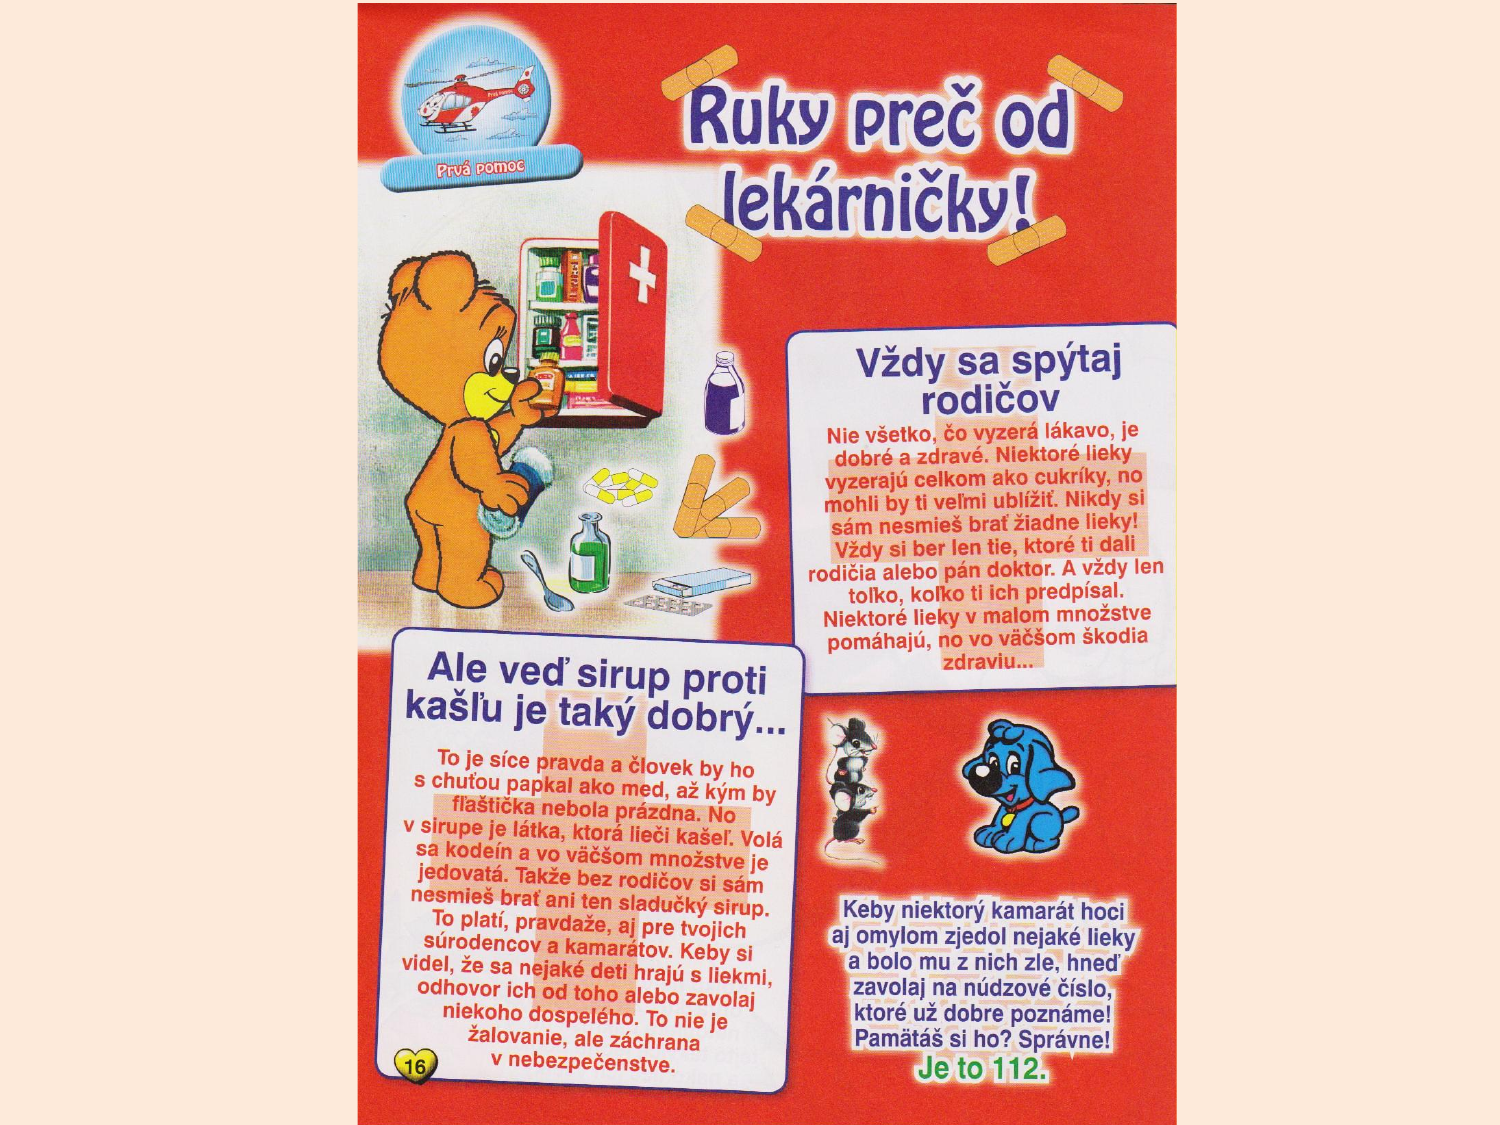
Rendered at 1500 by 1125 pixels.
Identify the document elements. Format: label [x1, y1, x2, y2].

picture [357, 3, 1177, 1125]
